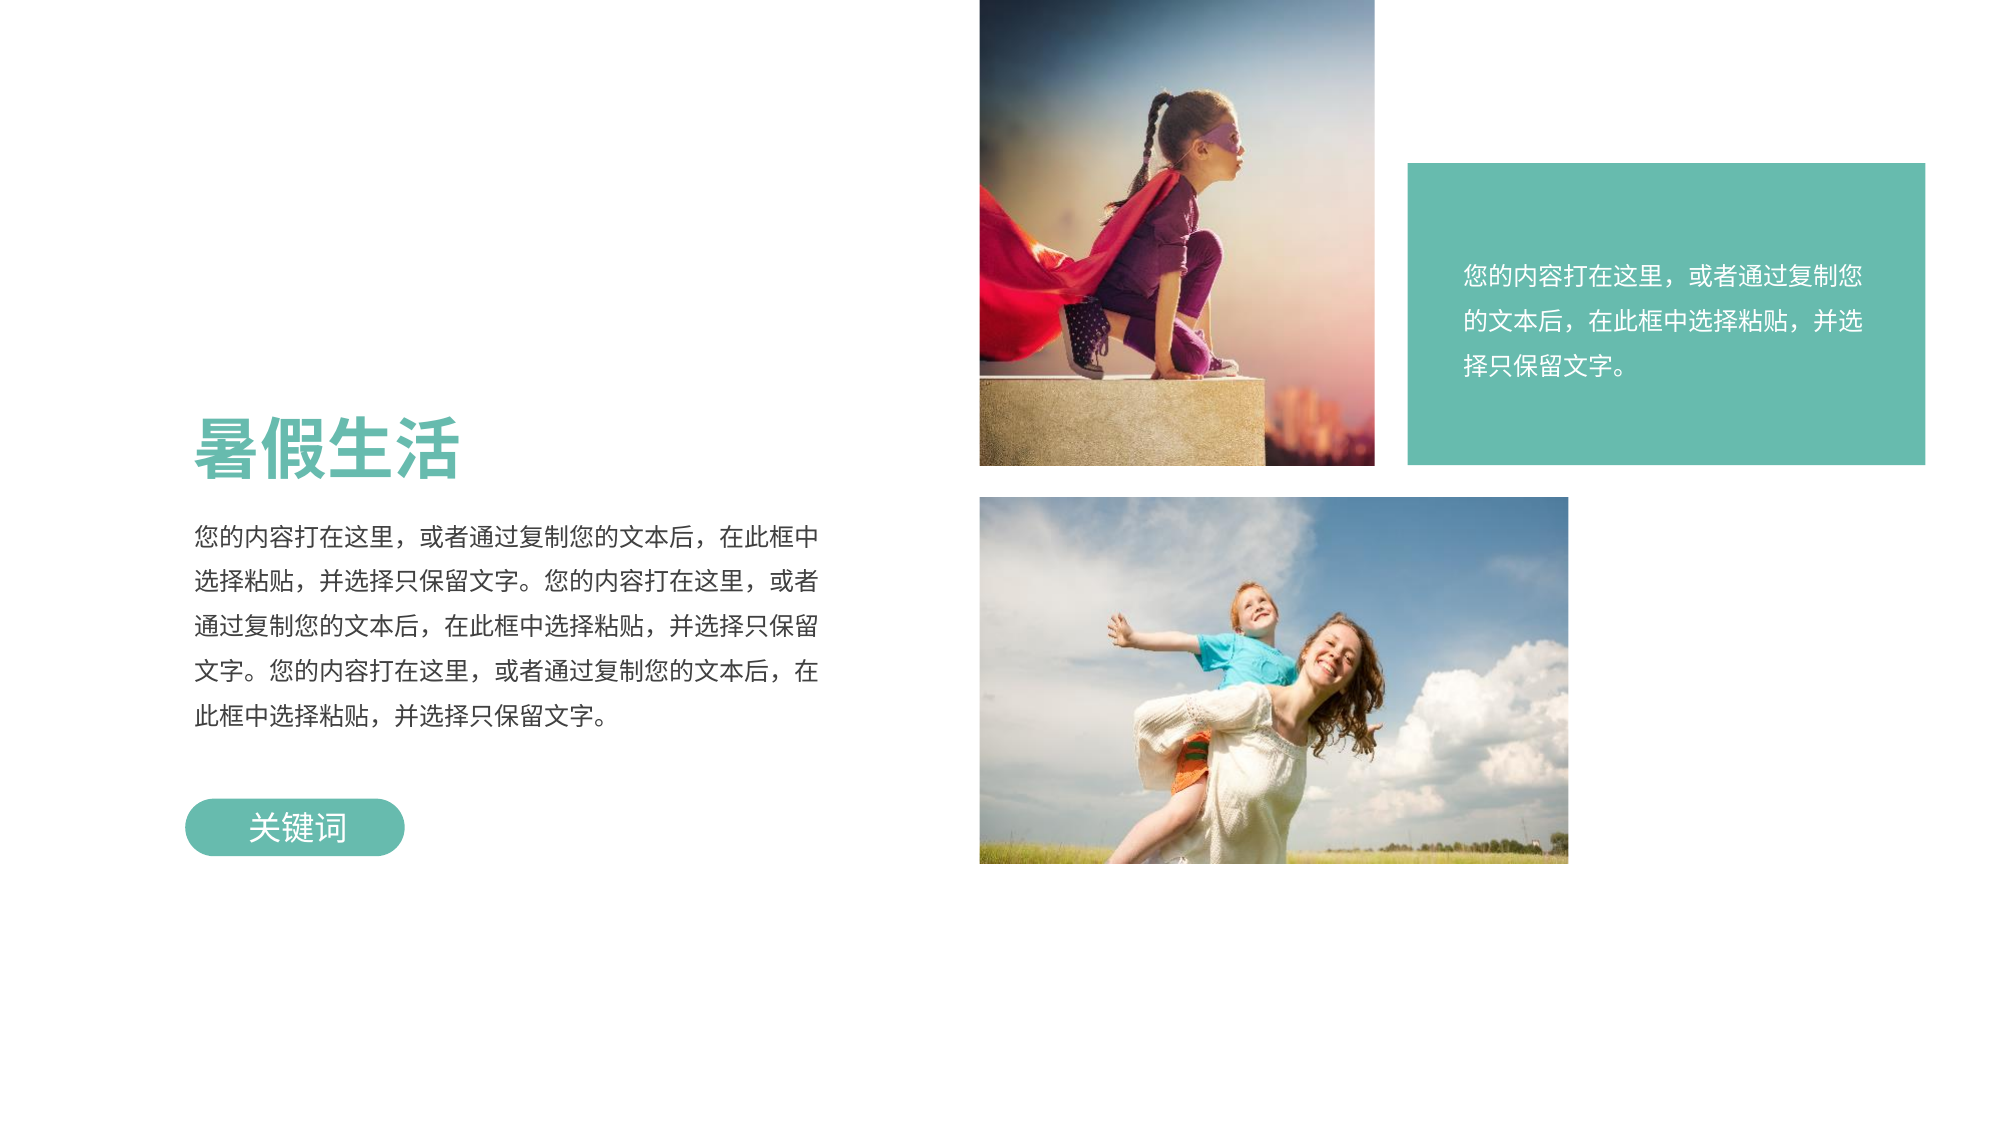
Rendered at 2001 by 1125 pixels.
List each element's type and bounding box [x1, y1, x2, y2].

text_box [979, 0, 1376, 466]
text_box [1407, 163, 1926, 466]
text_box [979, 497, 1569, 865]
text_box [179, 399, 832, 857]
